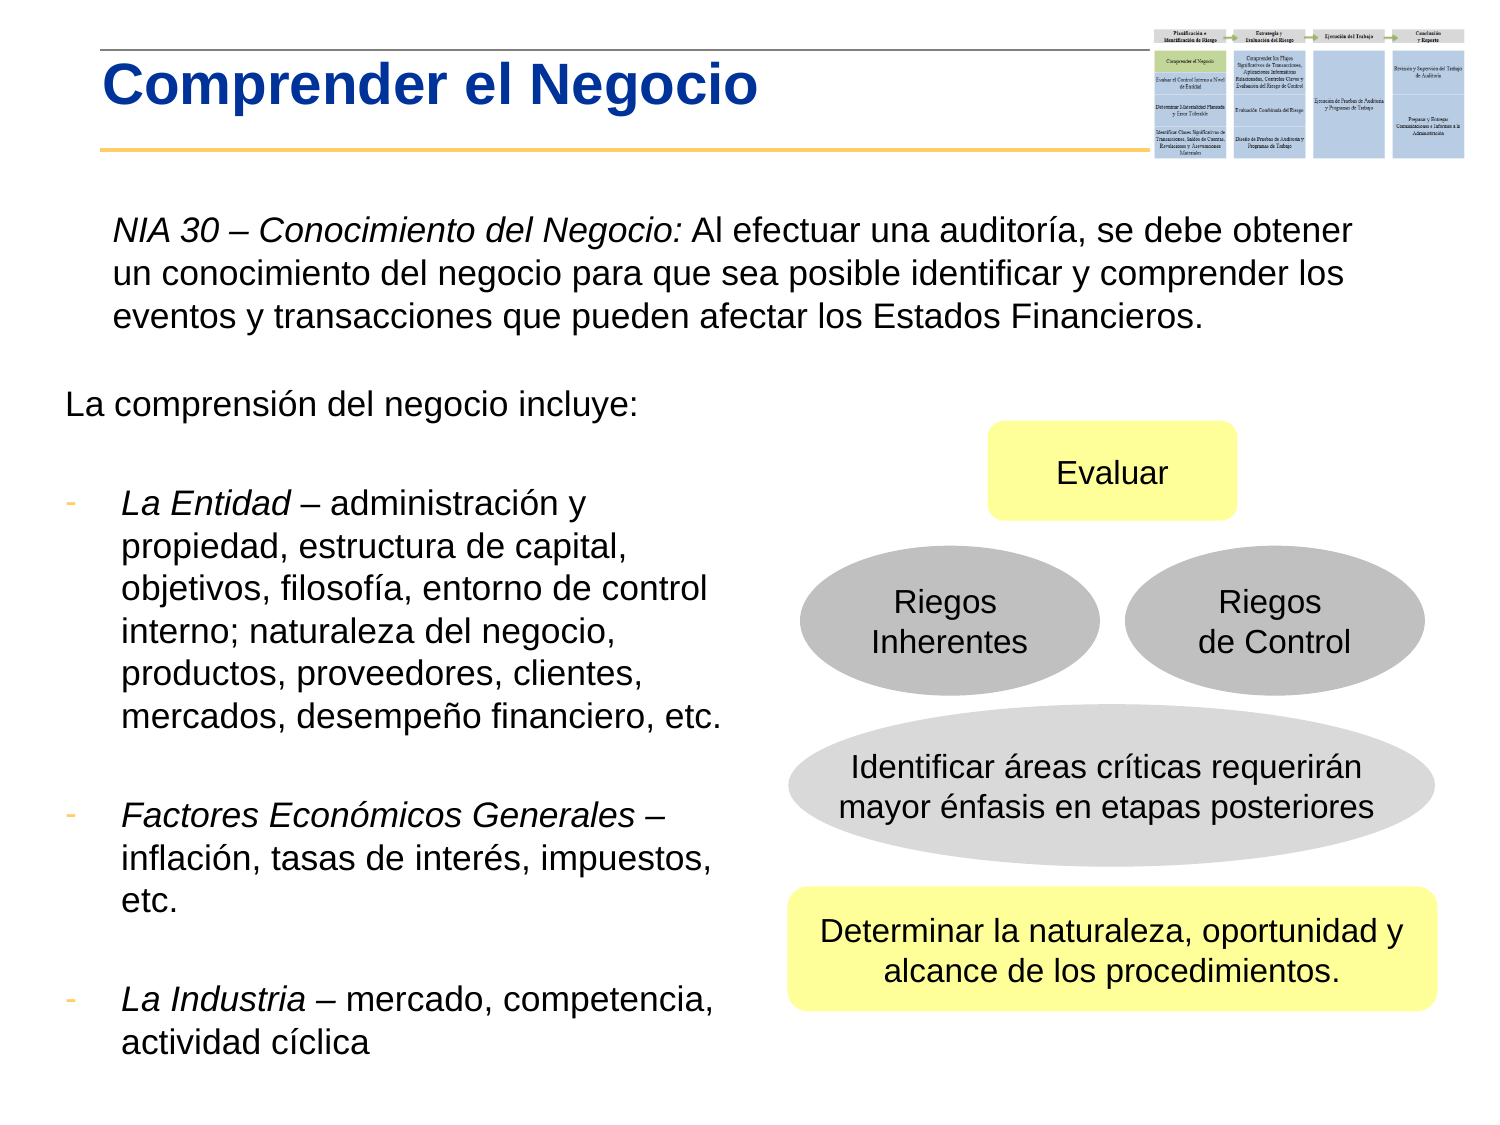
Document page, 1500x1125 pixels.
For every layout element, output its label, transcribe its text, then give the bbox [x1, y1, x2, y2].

text_box Comprender el Negocio [87, 37, 1144, 138]
list NIA 30 – Conocimiento del Negocio: Al efectuar una auditoría, se debe obtener un conocimiento del negocio para que sea posible identificar y comprender los eventos y transacciones que pueden afectar los Estados Financieros. [41, 200, 1388, 433]
text_box Identificar áreas críticas requerirán mayor énfasis en etapas posteriores [788, 704, 1436, 867]
text_box La comprensión del negocio incluye: La Entidad – administración y propiedad, estructura de capital, objetivos, filosofía, entorno de control interno; naturaleza del negocio, productos, proveedores, clientes, mercados, desempeño financiero, etc. Factores Económicos Generales – inflación, tasas de interés, impuestos, etc. La Industria – mercado, competencia, actividad cíclica [50, 373, 775, 936]
picture [1149, 24, 1467, 163]
text_box Determinar la naturaleza, oportunidad y alcance de los procedimientos. [785, 884, 1440, 1014]
text_box Riegos Inherentes [799, 545, 1100, 696]
text_box Evaluar [985, 418, 1240, 523]
text_box Riegos de Control [1124, 545, 1425, 696]
